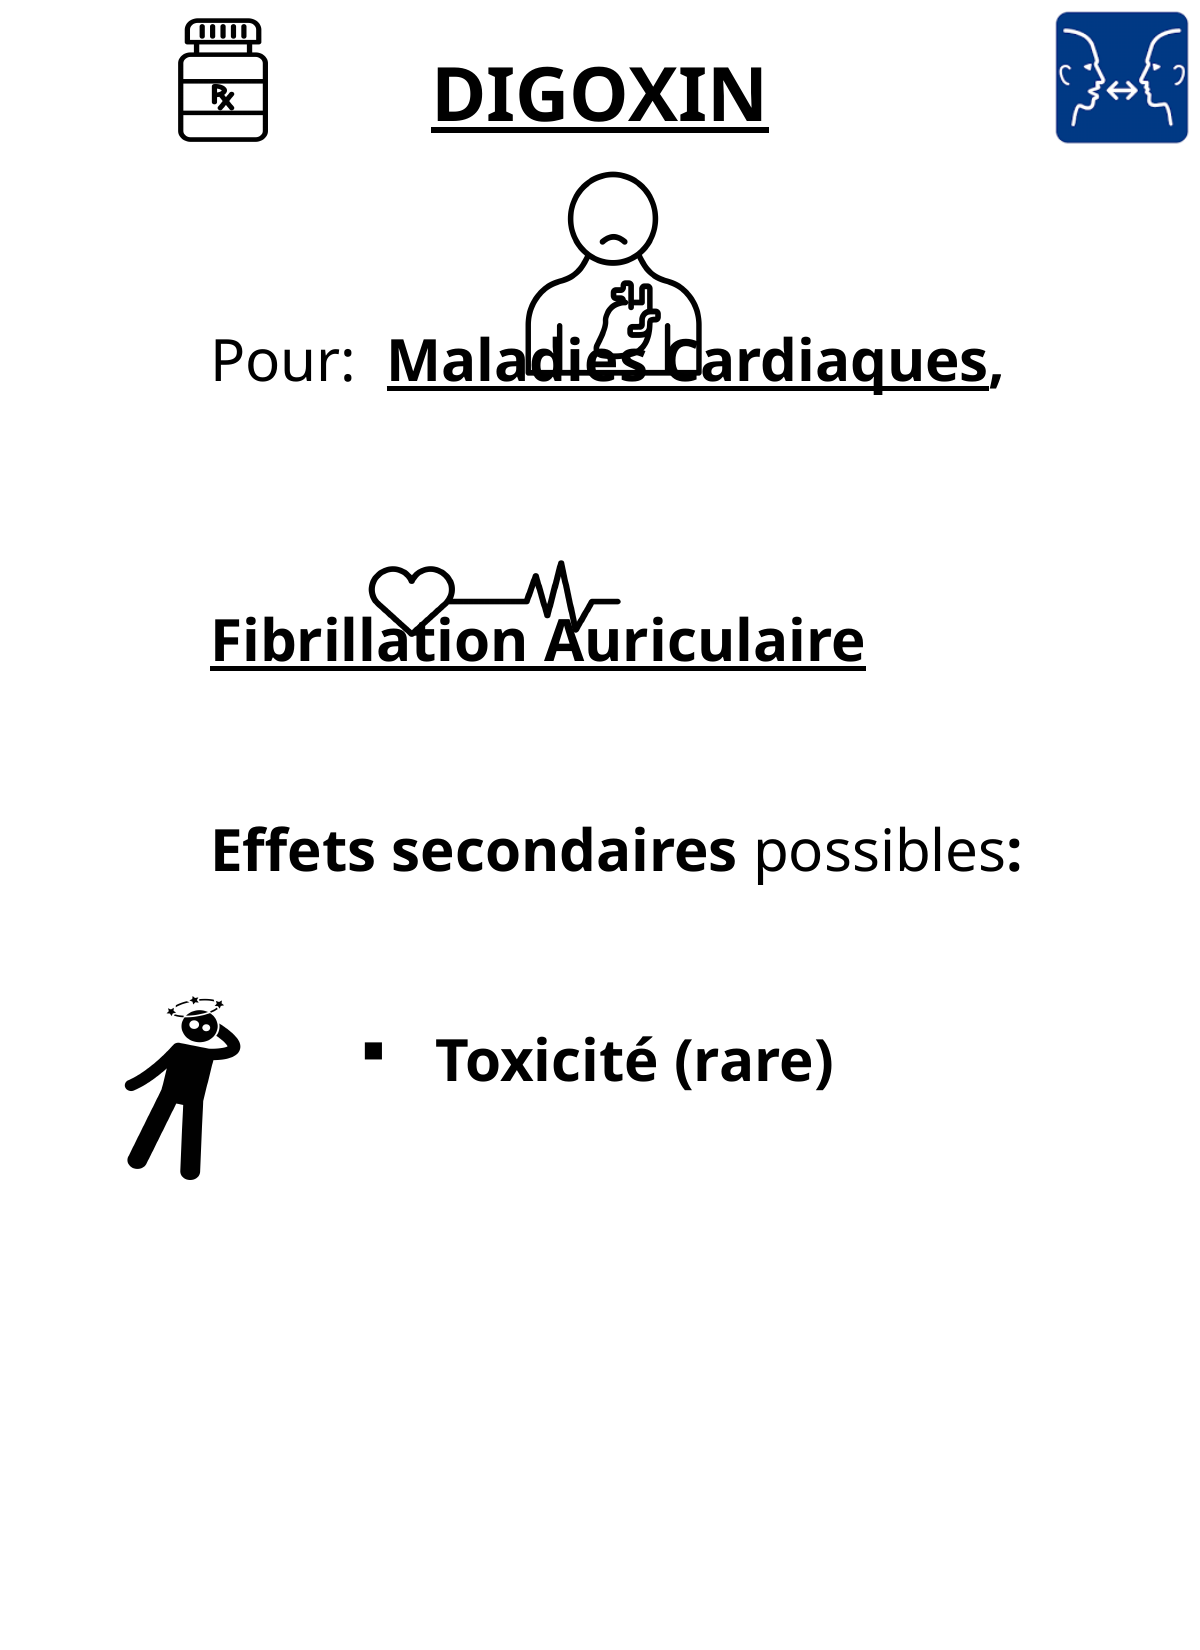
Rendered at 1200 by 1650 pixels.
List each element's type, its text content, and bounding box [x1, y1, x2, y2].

picture [145, 1, 301, 159]
text_box Pour: Maladies Cardiaques, Fibrillation Auriculaire Effets secondaires possibles: Toxicité (rare) [195, 176, 1146, 1101]
picture [337, 456, 652, 742]
text_box DIGOXIN [301, 39, 917, 145]
picture [494, 150, 733, 398]
picture [78, 995, 287, 1181]
picture [1045, 0, 1200, 157]
